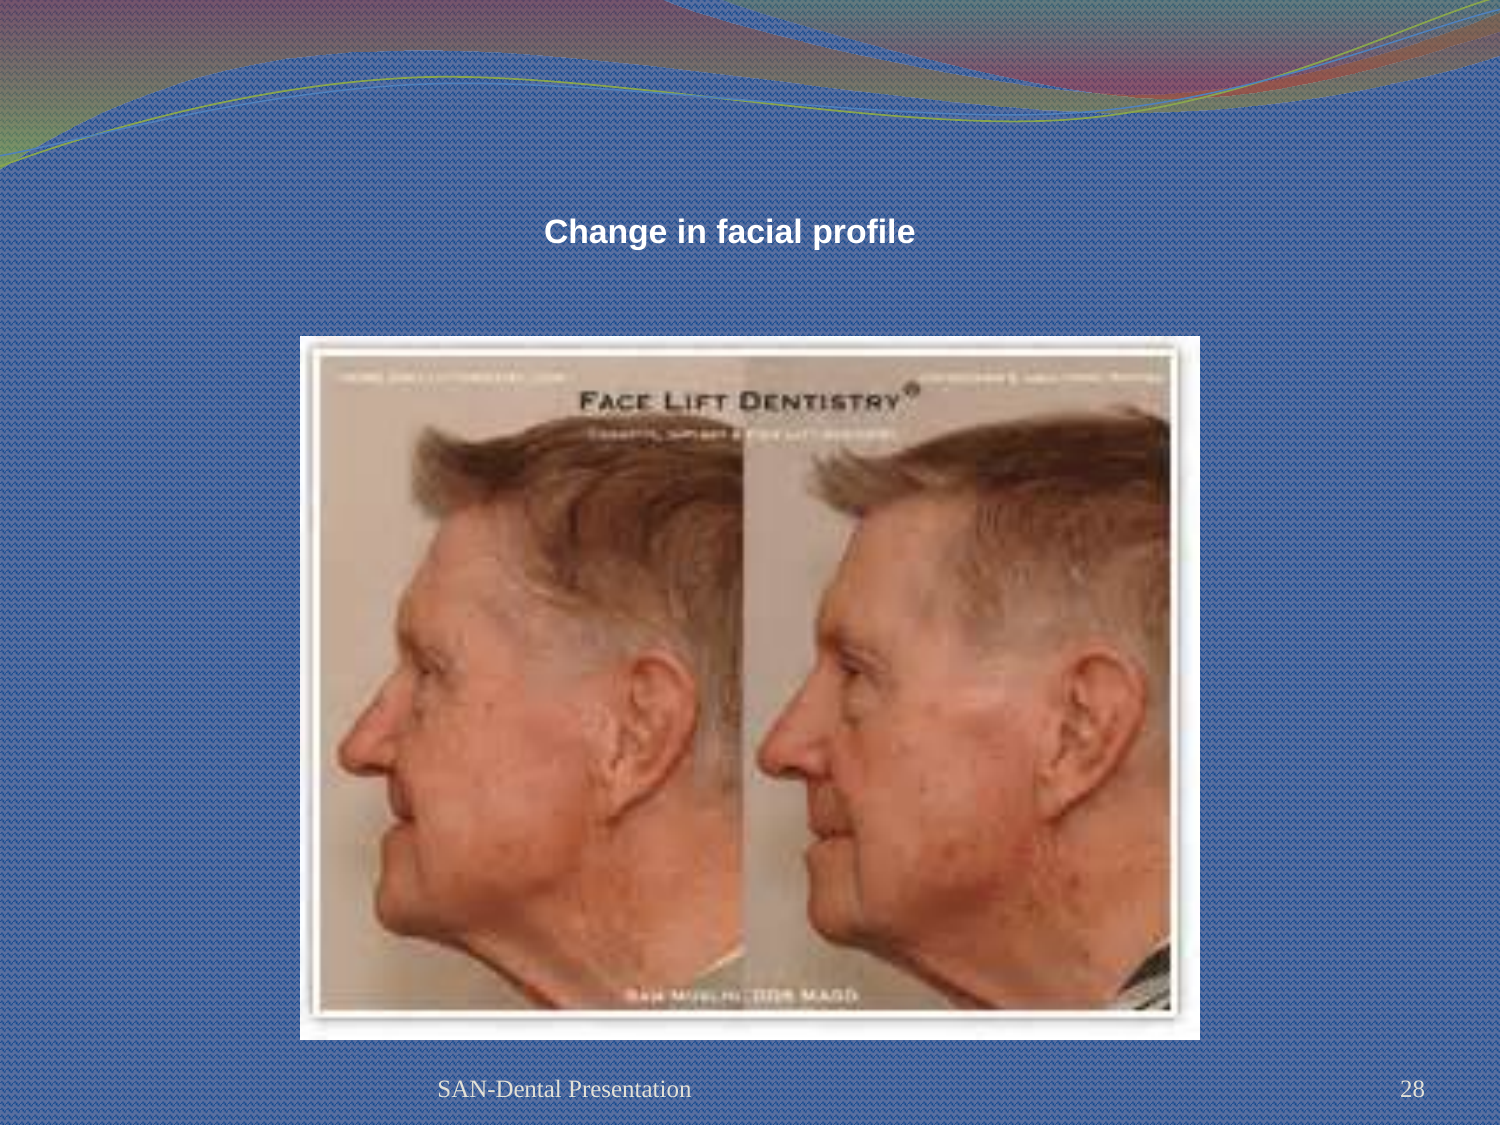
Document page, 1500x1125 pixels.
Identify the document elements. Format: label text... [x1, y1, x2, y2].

footer SAN-Dental Presentation [437, 1051, 988, 1103]
title Change in facial profile [87, 0, 1376, 250]
slide_number 28 [1299, 1042, 1425, 1103]
picture [299, 336, 1201, 1040]
